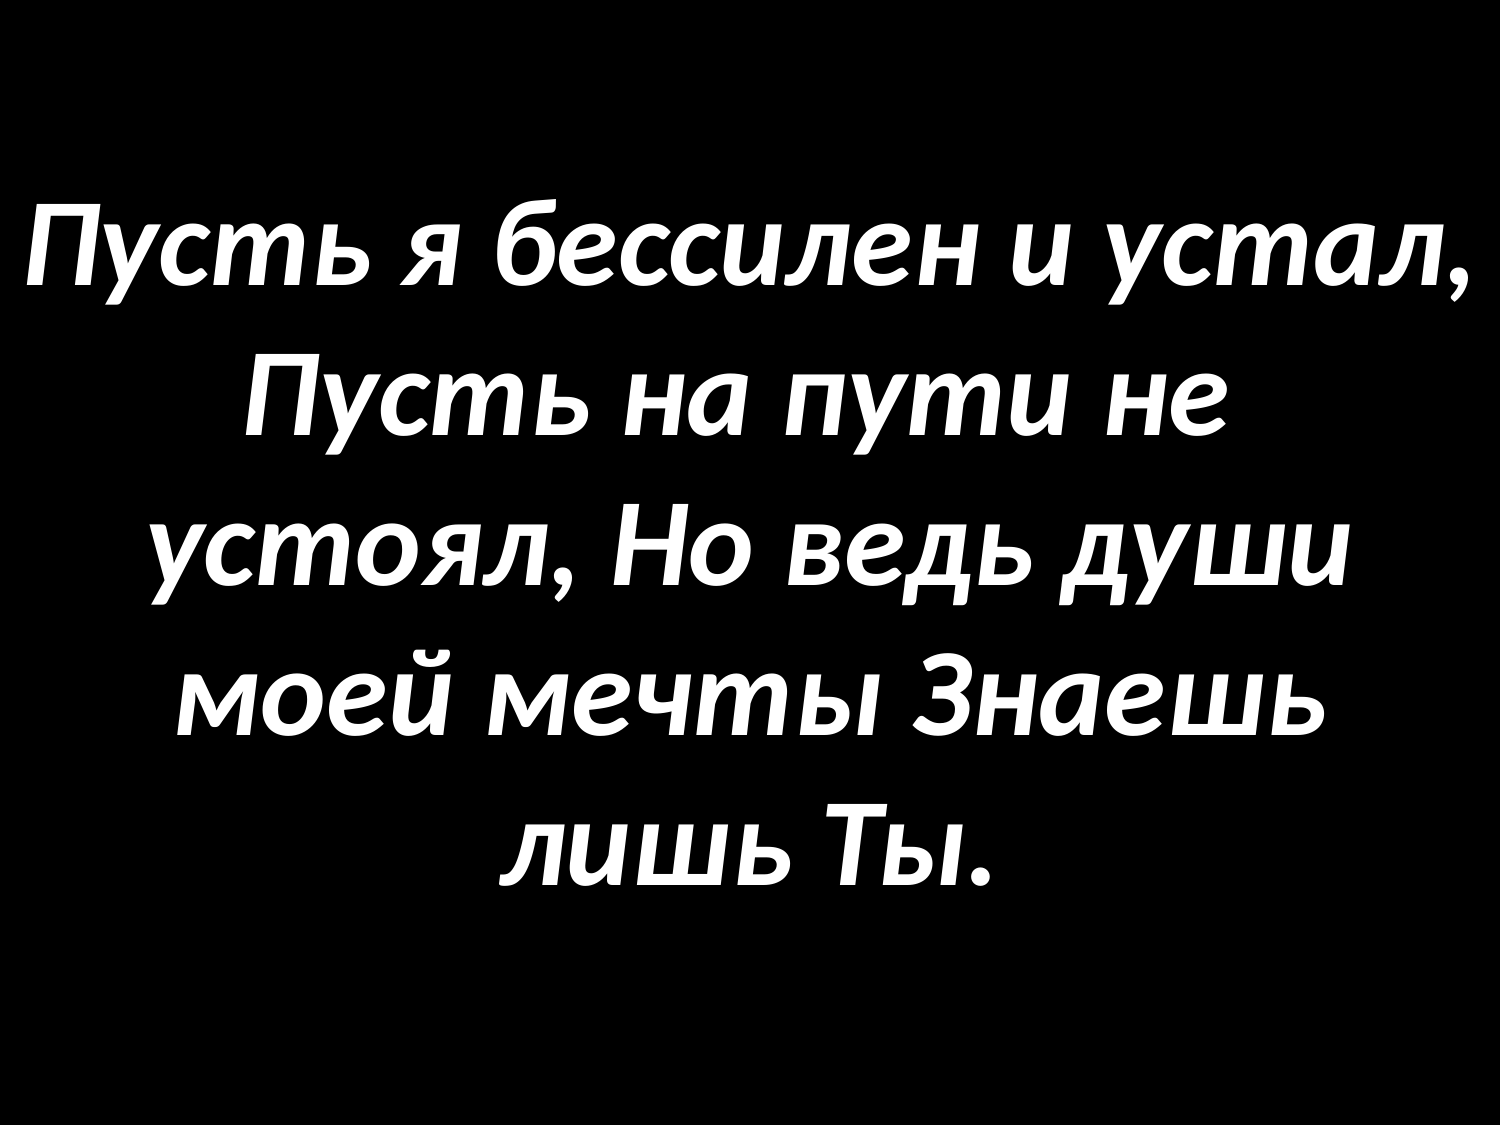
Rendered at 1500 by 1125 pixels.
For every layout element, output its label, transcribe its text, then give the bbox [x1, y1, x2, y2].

title Пусть я бессилен и устал, Пусть на пути не устоял, Но ведь души моей мечты Знаешь лишь Ты. [0, 415, 1500, 657]
